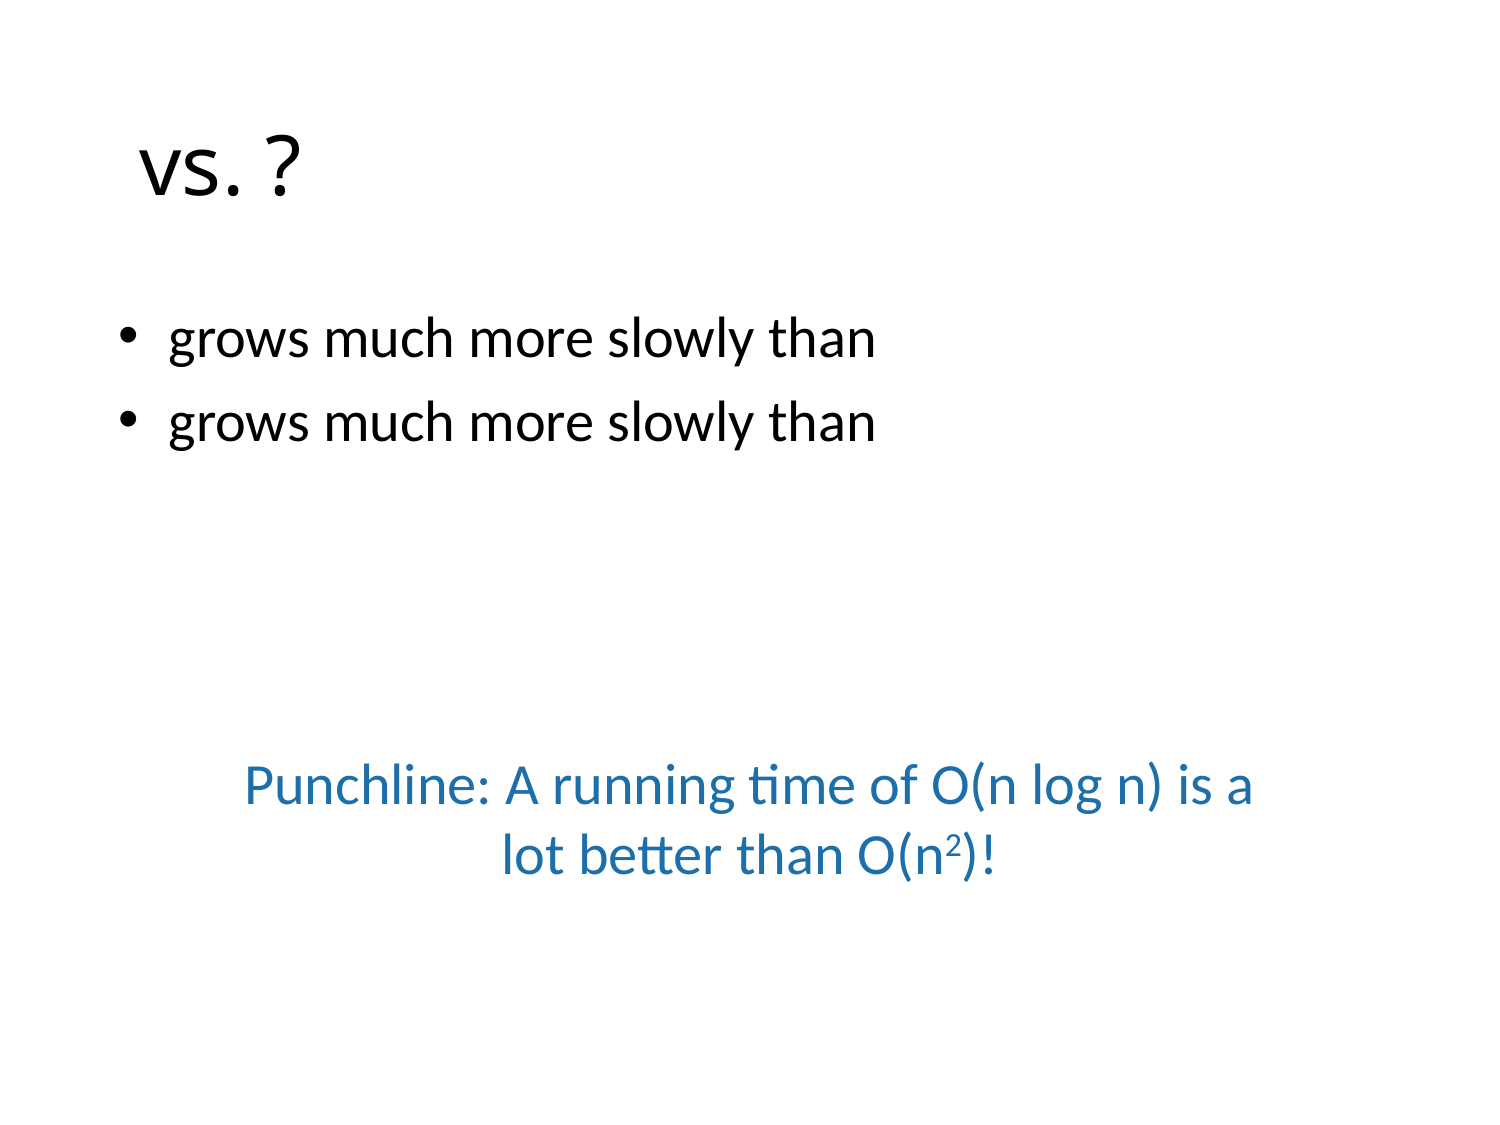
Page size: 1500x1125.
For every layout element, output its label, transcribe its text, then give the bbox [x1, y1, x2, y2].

text_box Punchline: A running time of O(n log n) is a lot better than O(n2)! [215, 738, 1284, 894]
